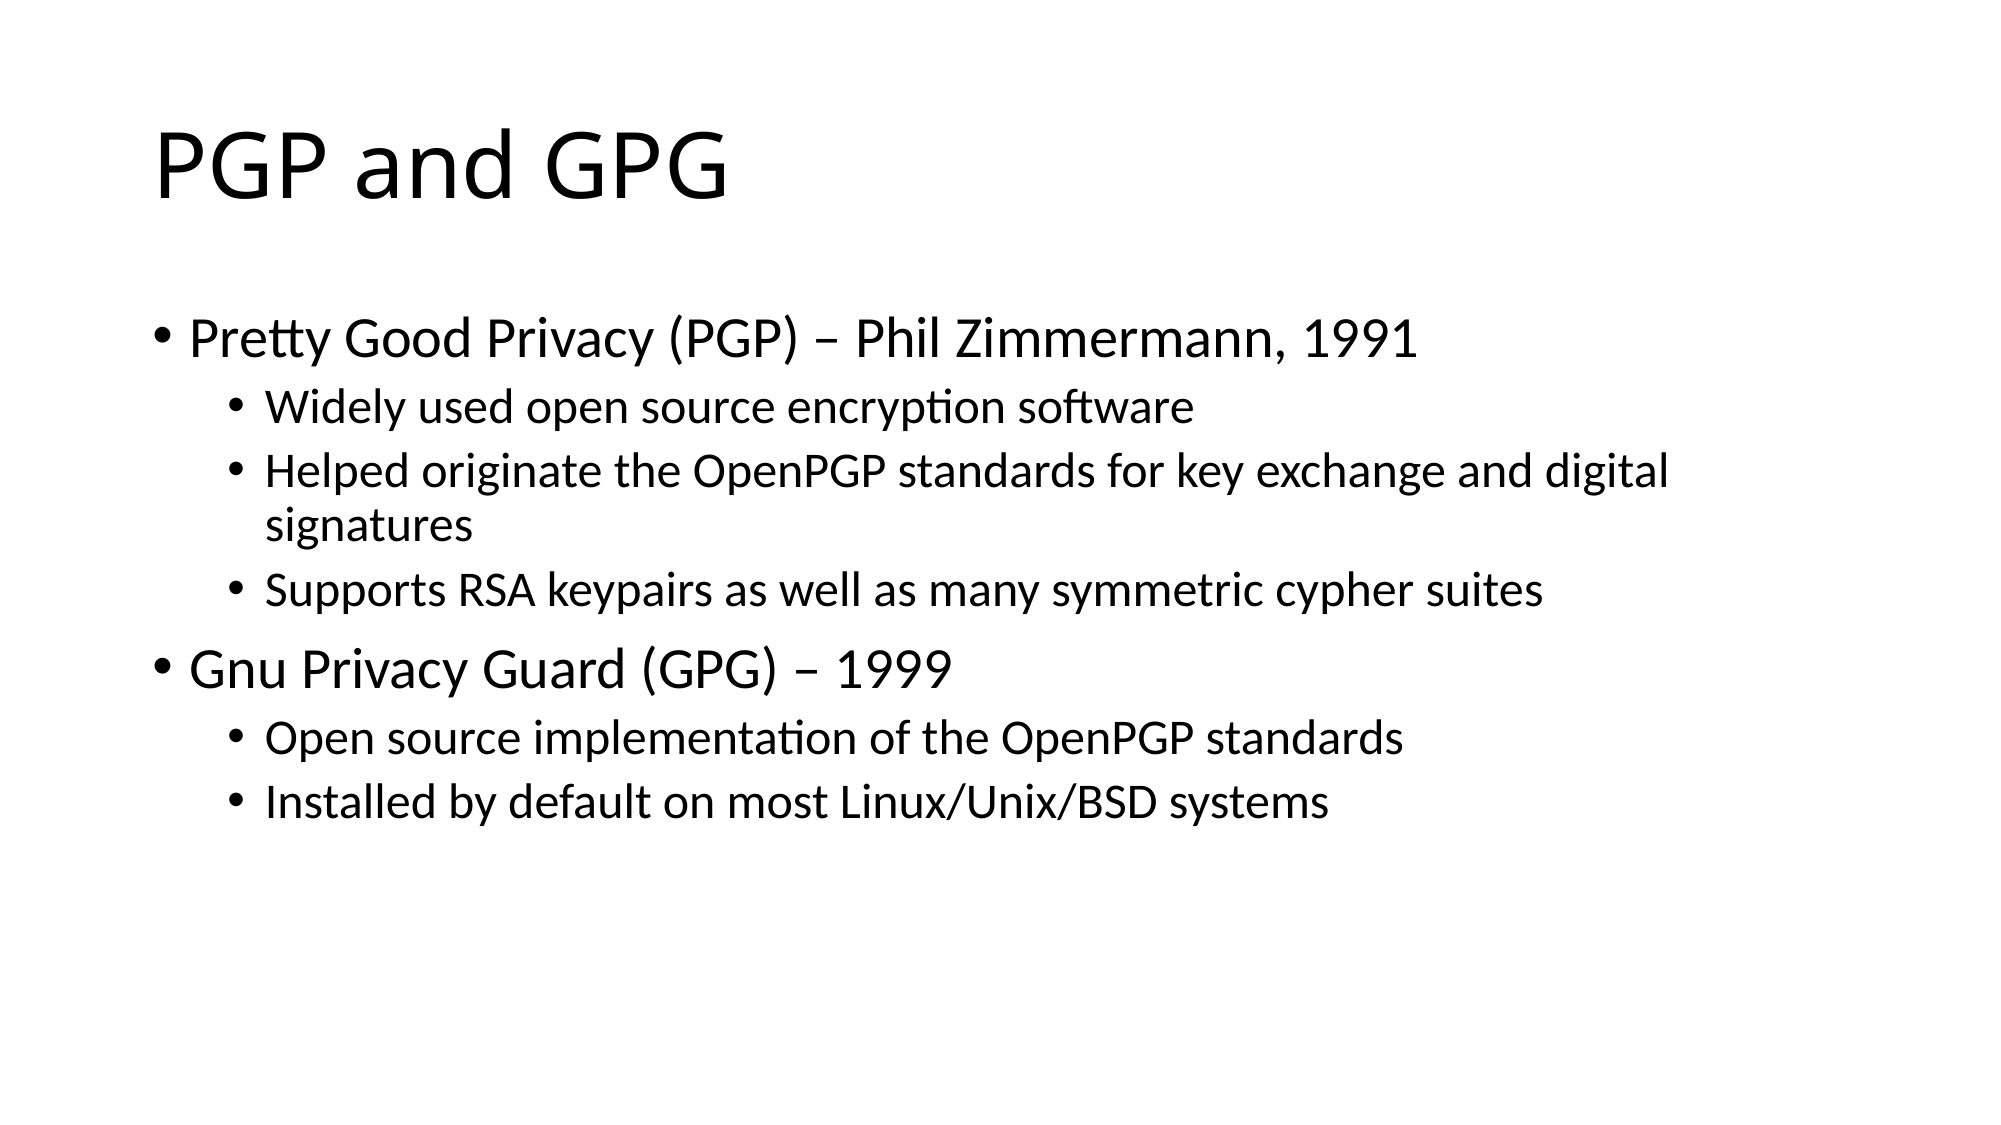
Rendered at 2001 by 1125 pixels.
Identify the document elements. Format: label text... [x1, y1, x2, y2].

list Pretty Good Privacy (PGP) – Phil Zimmermann, 1991 Widely used open source encryption software Helped originate the OpenPGP standards for key exchange and digital signatures Supports RSA keypairs as well as many symmetric cypher suites Gnu Privacy Guard (GPG) – 1999 Open source implementation of the OpenPGP standards Installed by default on most Linux/Unix/BSD systems [137, 299, 1863, 1014]
title PGP and GPG [137, 59, 1863, 278]
